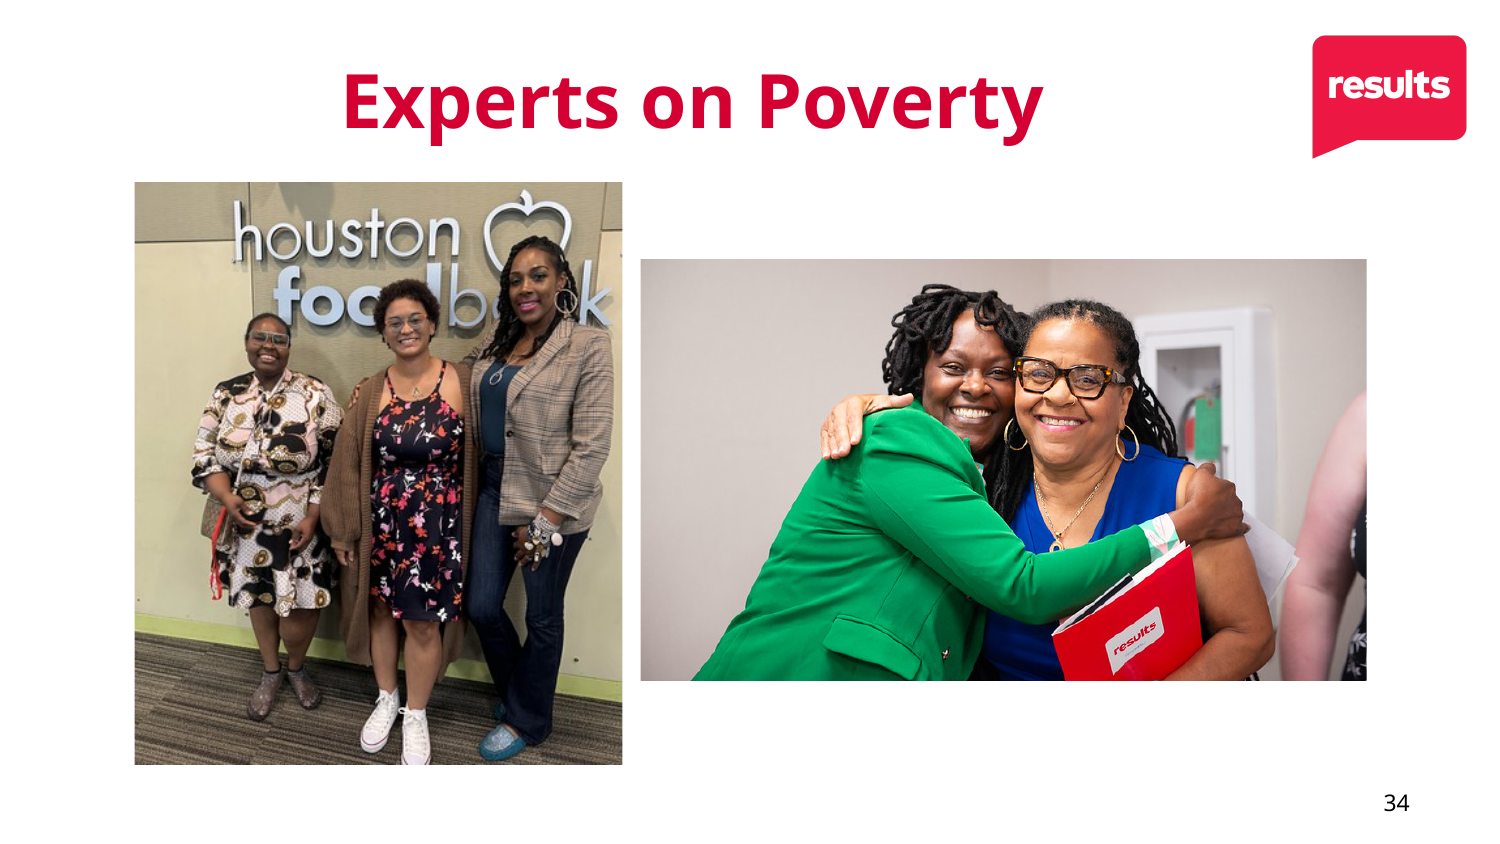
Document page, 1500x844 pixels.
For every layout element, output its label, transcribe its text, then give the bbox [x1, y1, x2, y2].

picture [134, 181, 623, 768]
title Experts on Poverty [75, 28, 1310, 170]
picture [640, 259, 1367, 691]
slide_number 34 [1074, 782, 1425, 827]
picture [1289, 13, 1490, 175]
